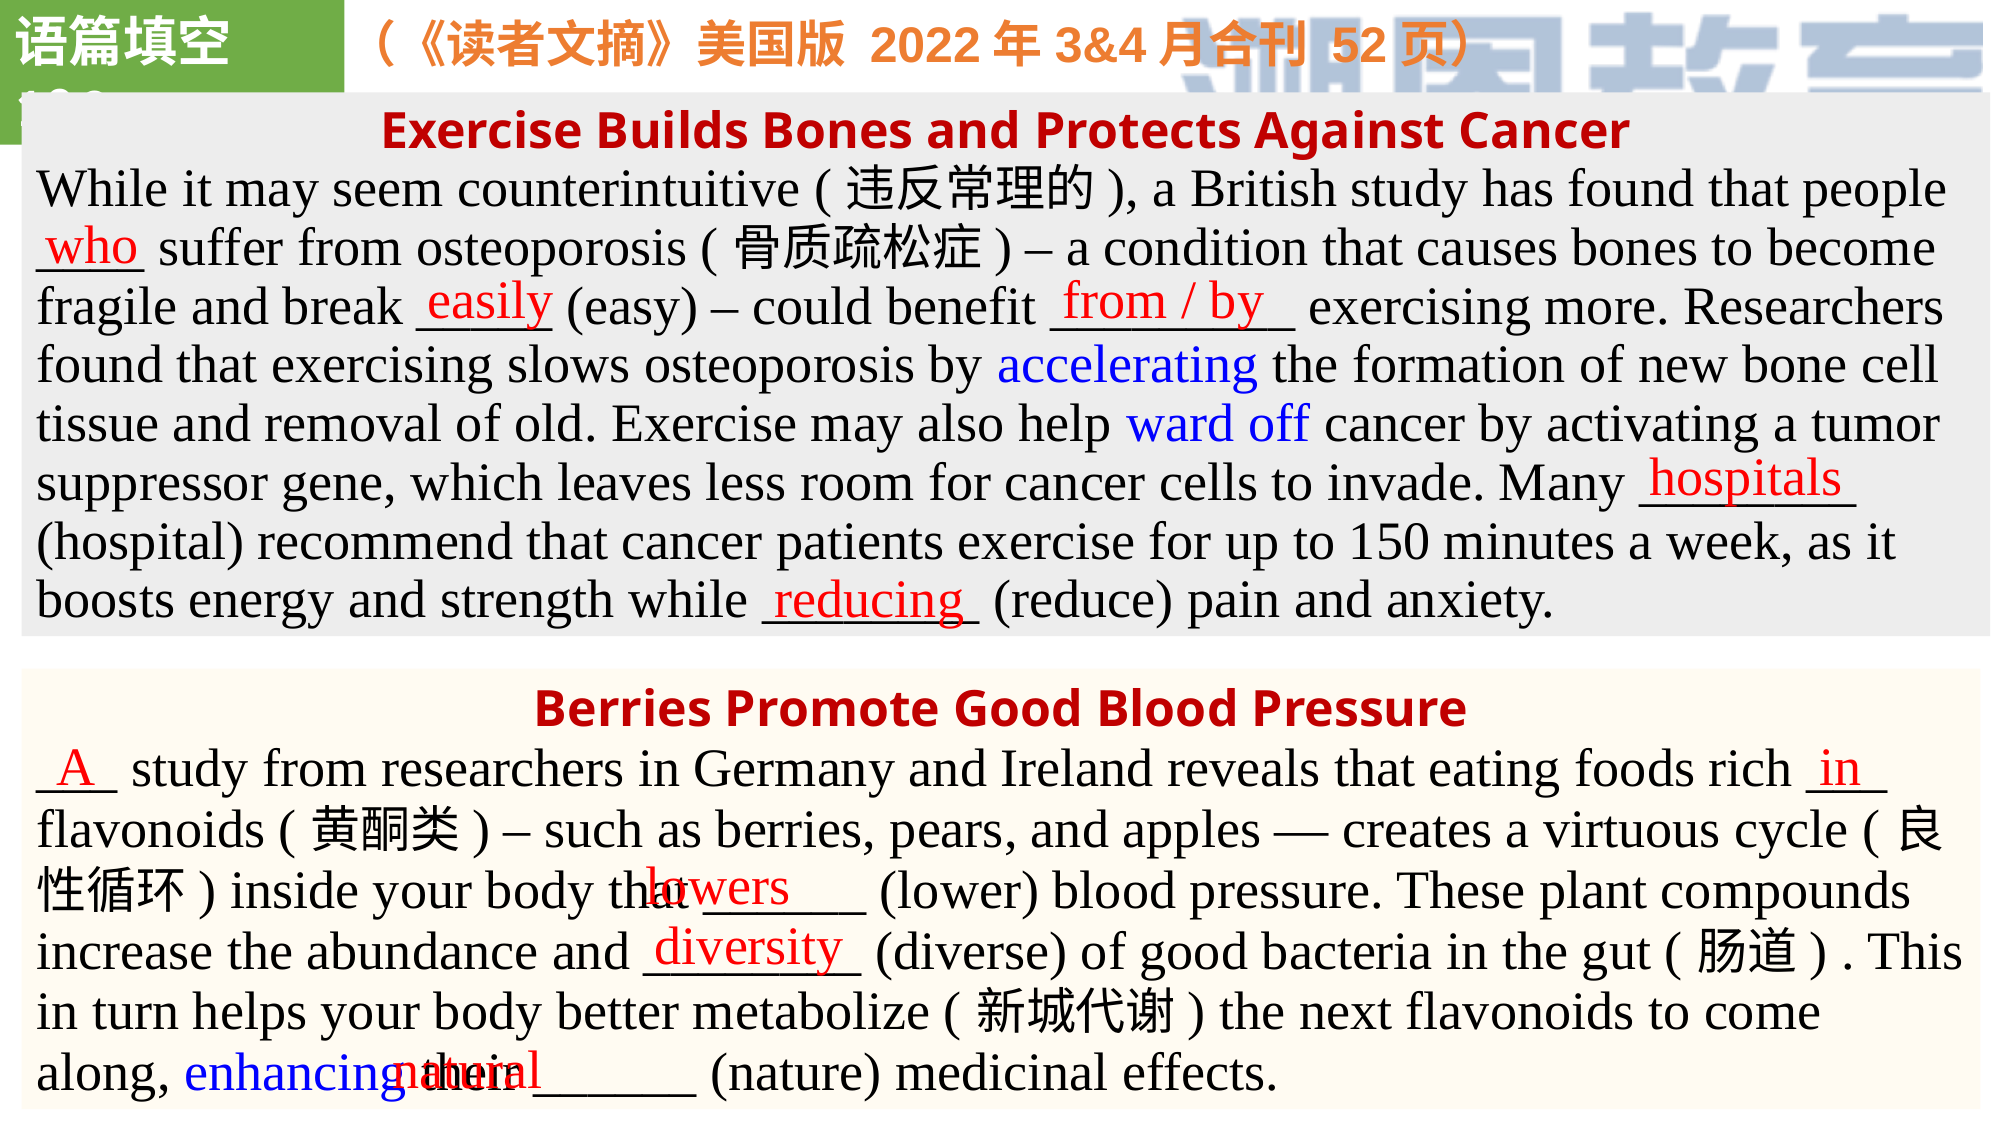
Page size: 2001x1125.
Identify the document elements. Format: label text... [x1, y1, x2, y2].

text_box easily [412, 256, 583, 337]
text_box 语篇填空1&2 [0, 0, 345, 145]
picture [1178, 10, 1983, 92]
text_box natural [377, 1026, 572, 1107]
text_box diversity [639, 902, 873, 983]
text_box in [1804, 723, 1890, 804]
text_box who [30, 202, 168, 283]
text_box from / by [1047, 256, 1293, 337]
text_box hospitals [1634, 434, 1871, 514]
text_box A [41, 723, 122, 804]
text_box lowers [631, 842, 819, 923]
text_box （《读者文摘》美国版 2022年3&4月合刊 52页） [308, 4, 1521, 80]
text_box reducing [759, 556, 993, 636]
text_box Berries Promote Good Blood Pressure ___ study from researchers in Germany and Ireland reveals that eating foods rich ___ flavonoids (黄酮类) – such as berries, pears, and apples — creates a virtuous cycle (良性循环) inside your body that ______ (lower) blood pressure. These plant compounds increase the abundance and ________ (diverse) of good bacteria in the gut (肠道) . This in turn helps your body better metabolize (新城代谢) the next flavonoids to come along, enhancing their ______ (nature) medicinal effects. [21, 668, 1981, 1110]
text_box Exercise Builds Bones and Protects Against Cancer While it may seem counterintuitive (违反常理的), a British study has found that people ____ suffer from osteoporosis (骨质疏松症) – a condition that causes bones to become fragile and break _____ (easy) – could benefit _________ exercising more. Researchers found that exercising slows osteoporosis by accelerating the formation of new bone cell tissue and removal of old. Exercise may also help ward off cancer by activating a tumor suppressor gene, which leaves less room for cancer cells to invade. Many ________ (hospital) recommend that cancer patients exercise for up to 150 minutes a week, as it boosts energy and strength while ________ (reduce) pain and anxiety. [21, 92, 1991, 637]
